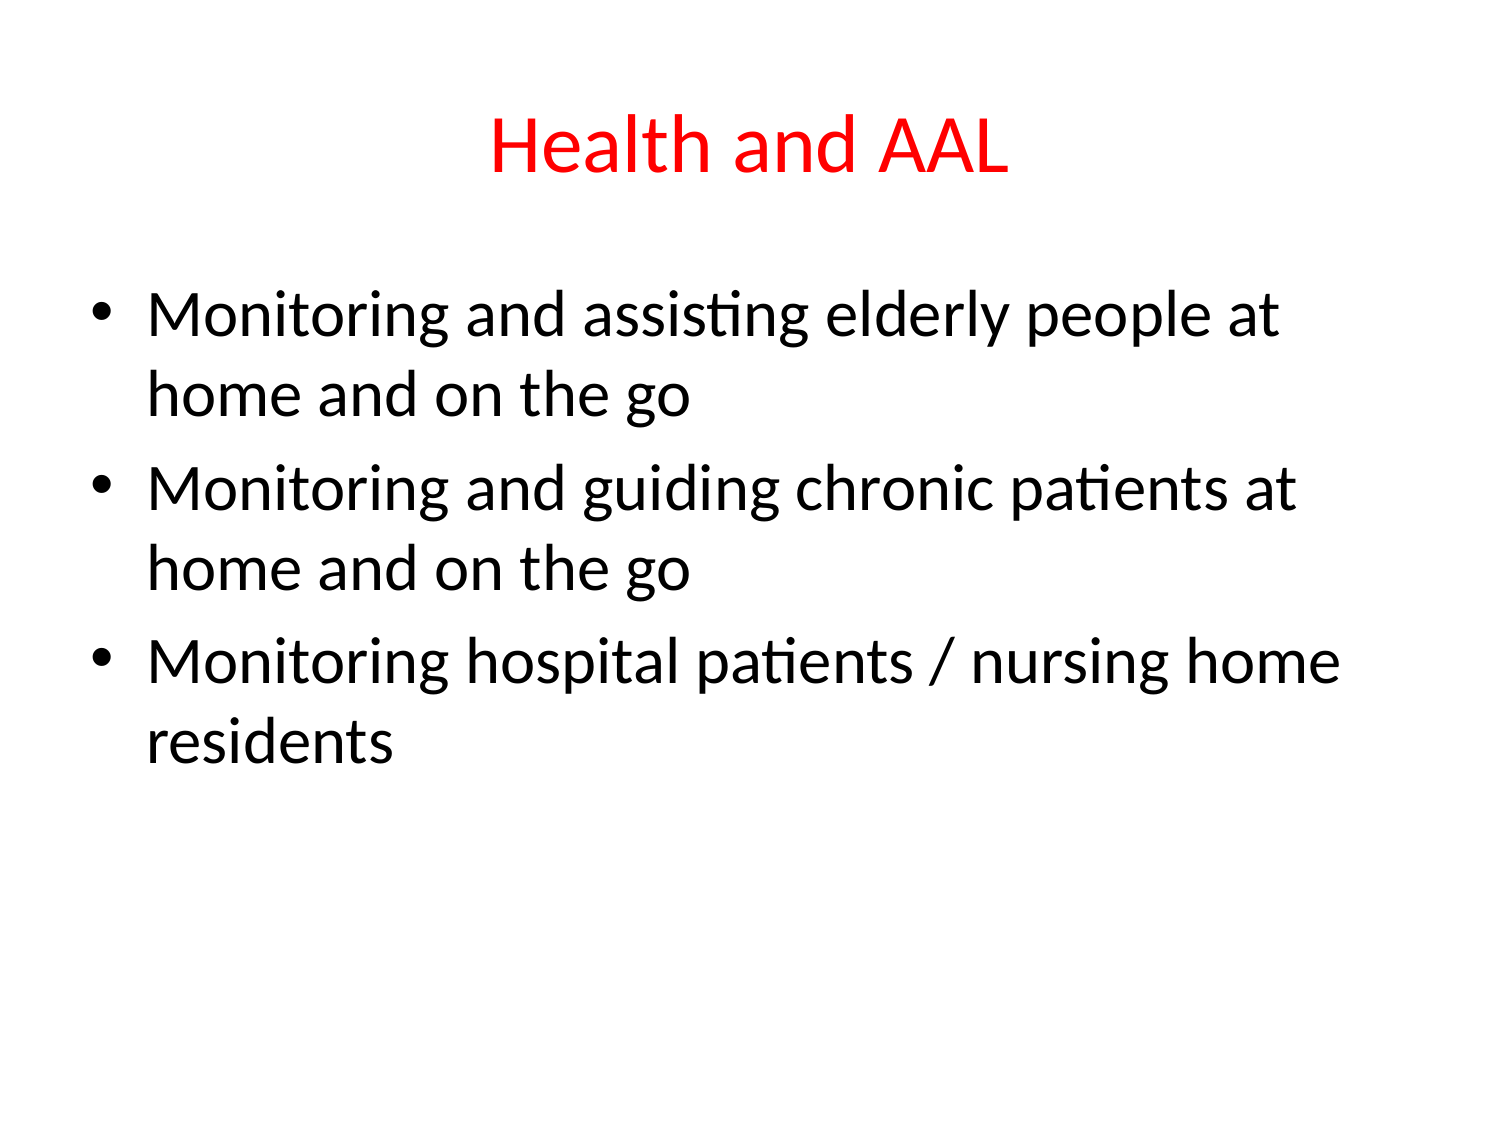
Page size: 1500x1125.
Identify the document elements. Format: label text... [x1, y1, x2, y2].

list Monitoring and assisting elderly people at home and on the go Monitoring and guiding chronic patients at home and on the go Monitoring hospital patients / nursing home residents [75, 262, 1425, 1005]
title Health and AAL [75, 45, 1425, 233]
